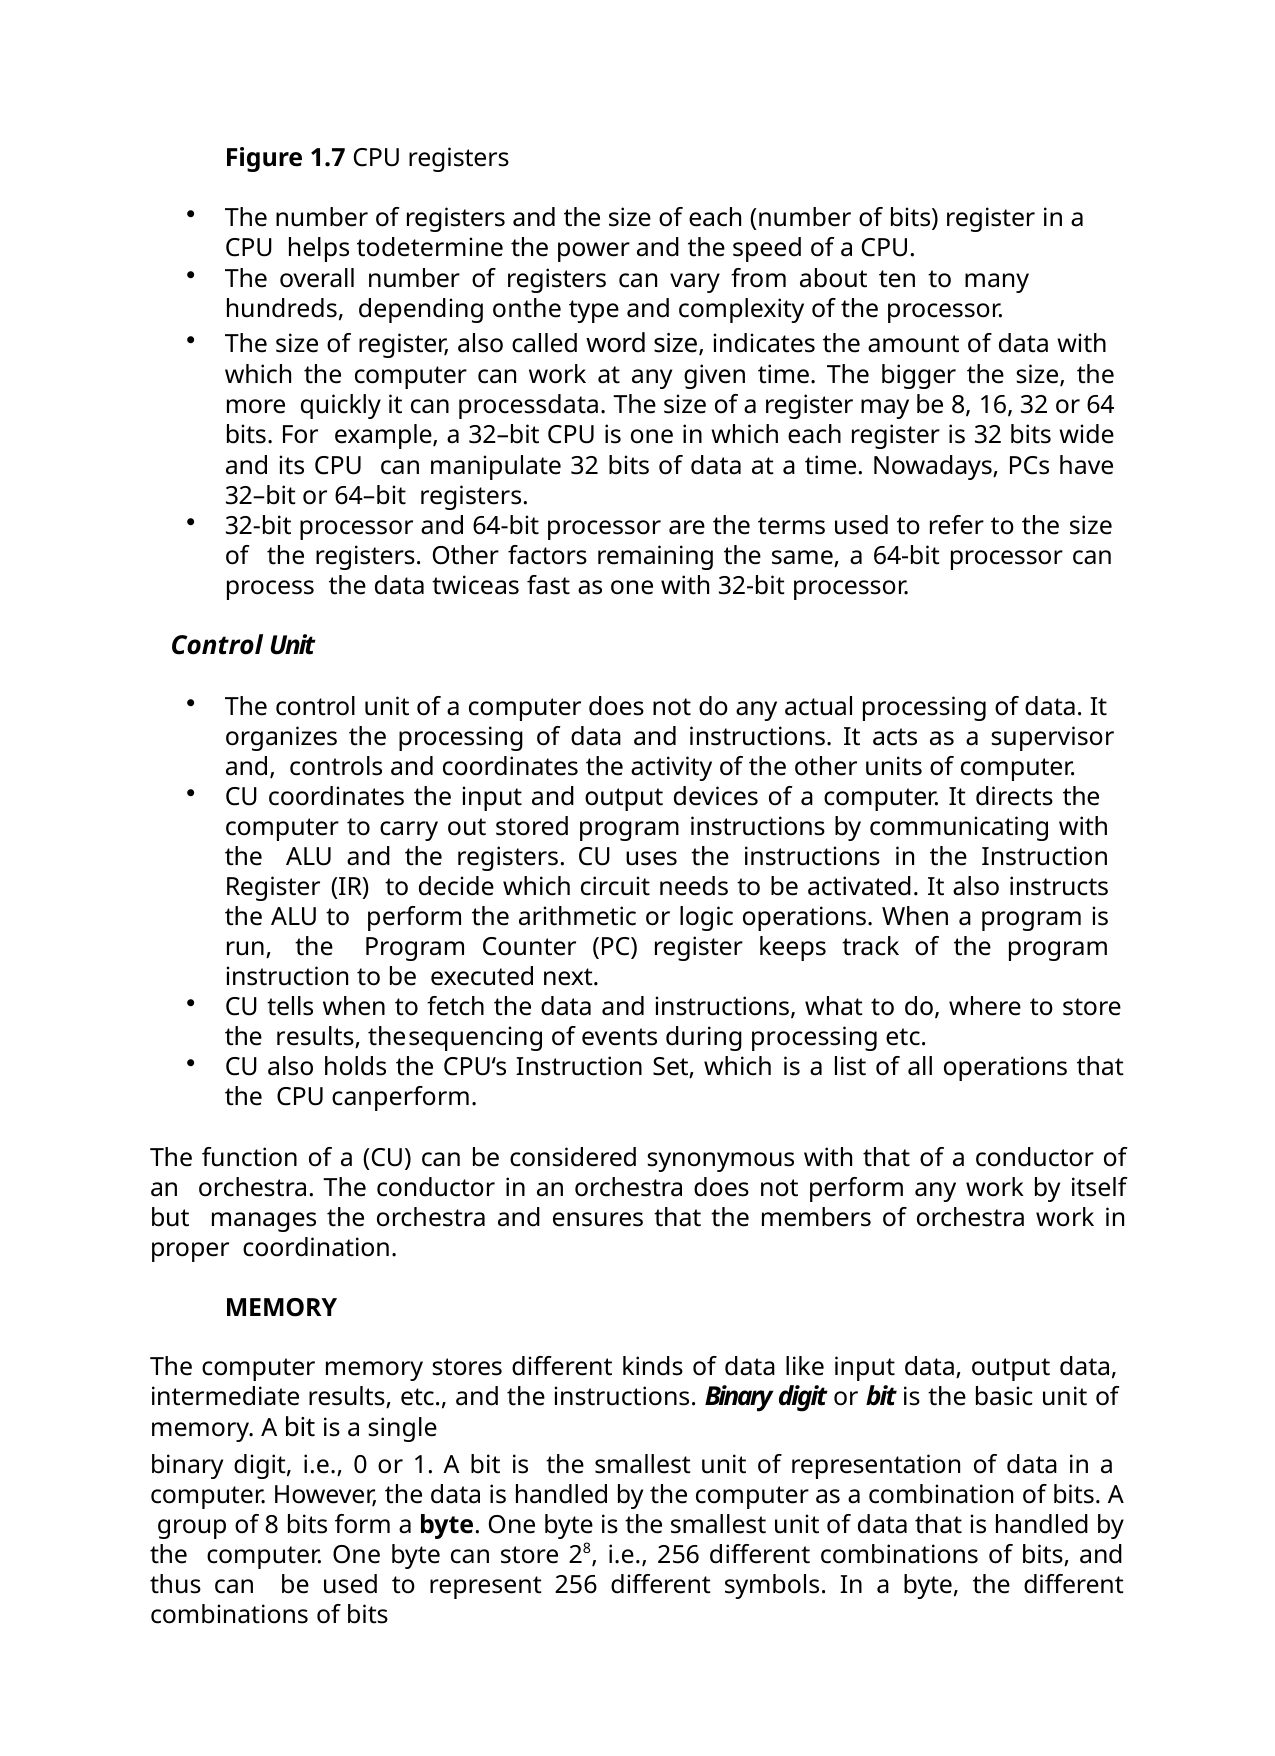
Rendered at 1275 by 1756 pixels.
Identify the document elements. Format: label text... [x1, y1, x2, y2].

text_box Figure 1.7 CPU registers The number of registers and the size of each (number of bits) register in a CPU helps todetermine the power and the speed of a CPU. The overall number of registers can vary from about ten to many hundreds, depending onthe type and complexity of the processor. The size of register, also called word size, indicates the amount of data with which the computer can work at any given time. The bigger the size, the more quickly it can processdata. The size of a register may be 8, 16, 32 or 64 bits. For example, a 32–bit CPU is one in which each register is 32 bits wide and its CPU can manipulate 32 bits of data at a time. Nowadays, PCs have 32–bit or 64–bit registers. 32-bit processor and 64-bit processor are the terms used to refer to the size of the registers. Other factors remaining the same, a 64-bit processor can process the data twiceas fast as one with 32-bit processor. Control Unit The control unit of a computer does not do any actual processing of data. It organizes the processing of data and instructions. It acts as a supervisor and, controls and coordinates the activity of the other units of computer. CU coordinates the input and output devices of a computer. It directs the computer to carry out stored program instructions by communicating with the ALU and the registers. CU uses the instructions in the Instruction Register (IR) to decide which circuit needs to be activated. It also instructs the ALU to perform the arithmetic or logic operations. When a program is run, the Program Counter (PC) register keeps track of the program instruction to be executed next. CU tells when to fetch the data and instructions, what to do, where to store the results, thesequencing of events during processing etc. CU also holds the CPU‘s Instruction Set, which is a list of all operations that the CPU canperform. The function of a (CU) can be considered synonymous with that of a conductor of an orchestra. The conductor in an orchestra does not perform any work by itself but manages the orchestra and ensures that the members of orchestra work in proper coordination. MEMORY The computer memory stores different kinds of data like input data, output data, intermediate results, etc., and the instructions. Binary digit or bit is the basic unit of memory. A bit is a single binary digit, i.e., 0 or 1. A bit is the smallest unit of representation of data in a computer. However, the data is handled by the computer as a combination of bits. A group of 8 bits form a byte. One byte is the smallest unit of data that is handled by the computer. One byte can store 28, i.e., 256 different combinations of bits, and thus can be used to represent 256 different symbols. In a byte, the different combinations of bits [141, 139, 1134, 1629]
